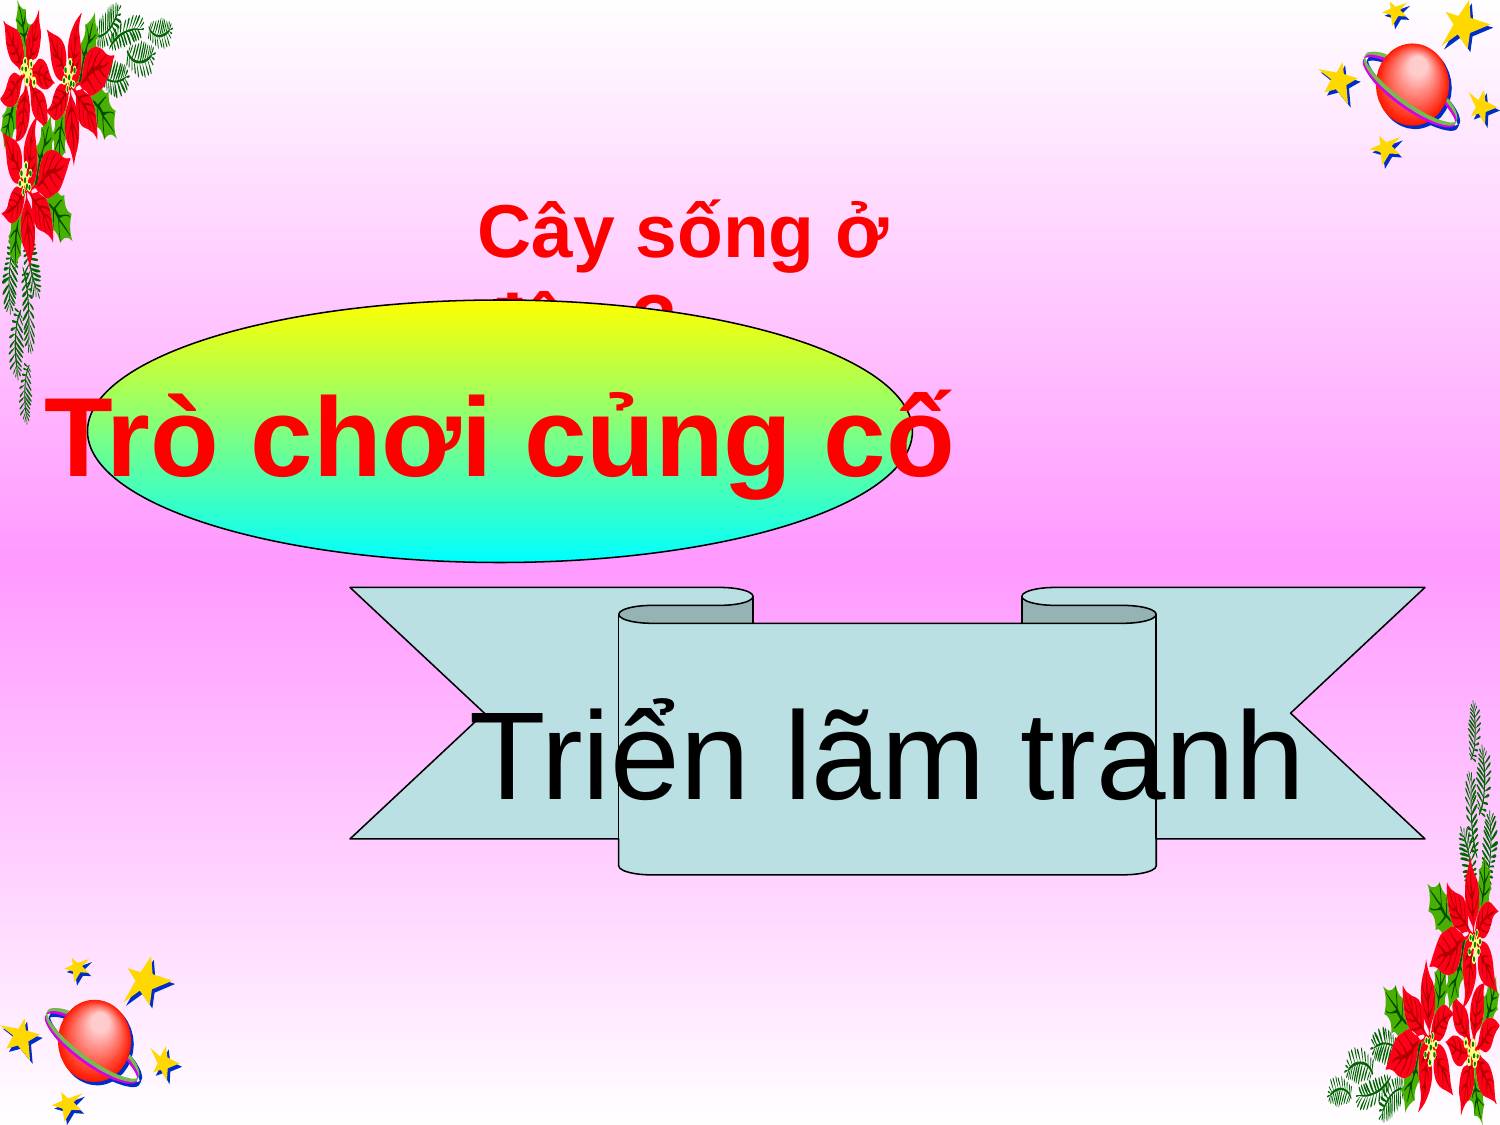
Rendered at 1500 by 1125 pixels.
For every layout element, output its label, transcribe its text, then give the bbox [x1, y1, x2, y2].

text_box Trò chơi củng cố [87, 299, 913, 563]
text_box Triển lãm tranh [350, 587, 1426, 875]
picture [0, 955, 183, 1125]
picture [1326, 699, 1500, 1125]
picture [1317, 0, 1500, 169]
picture [0, 0, 174, 426]
text_box Cây sống ở đâu ? [462, 174, 1088, 370]
